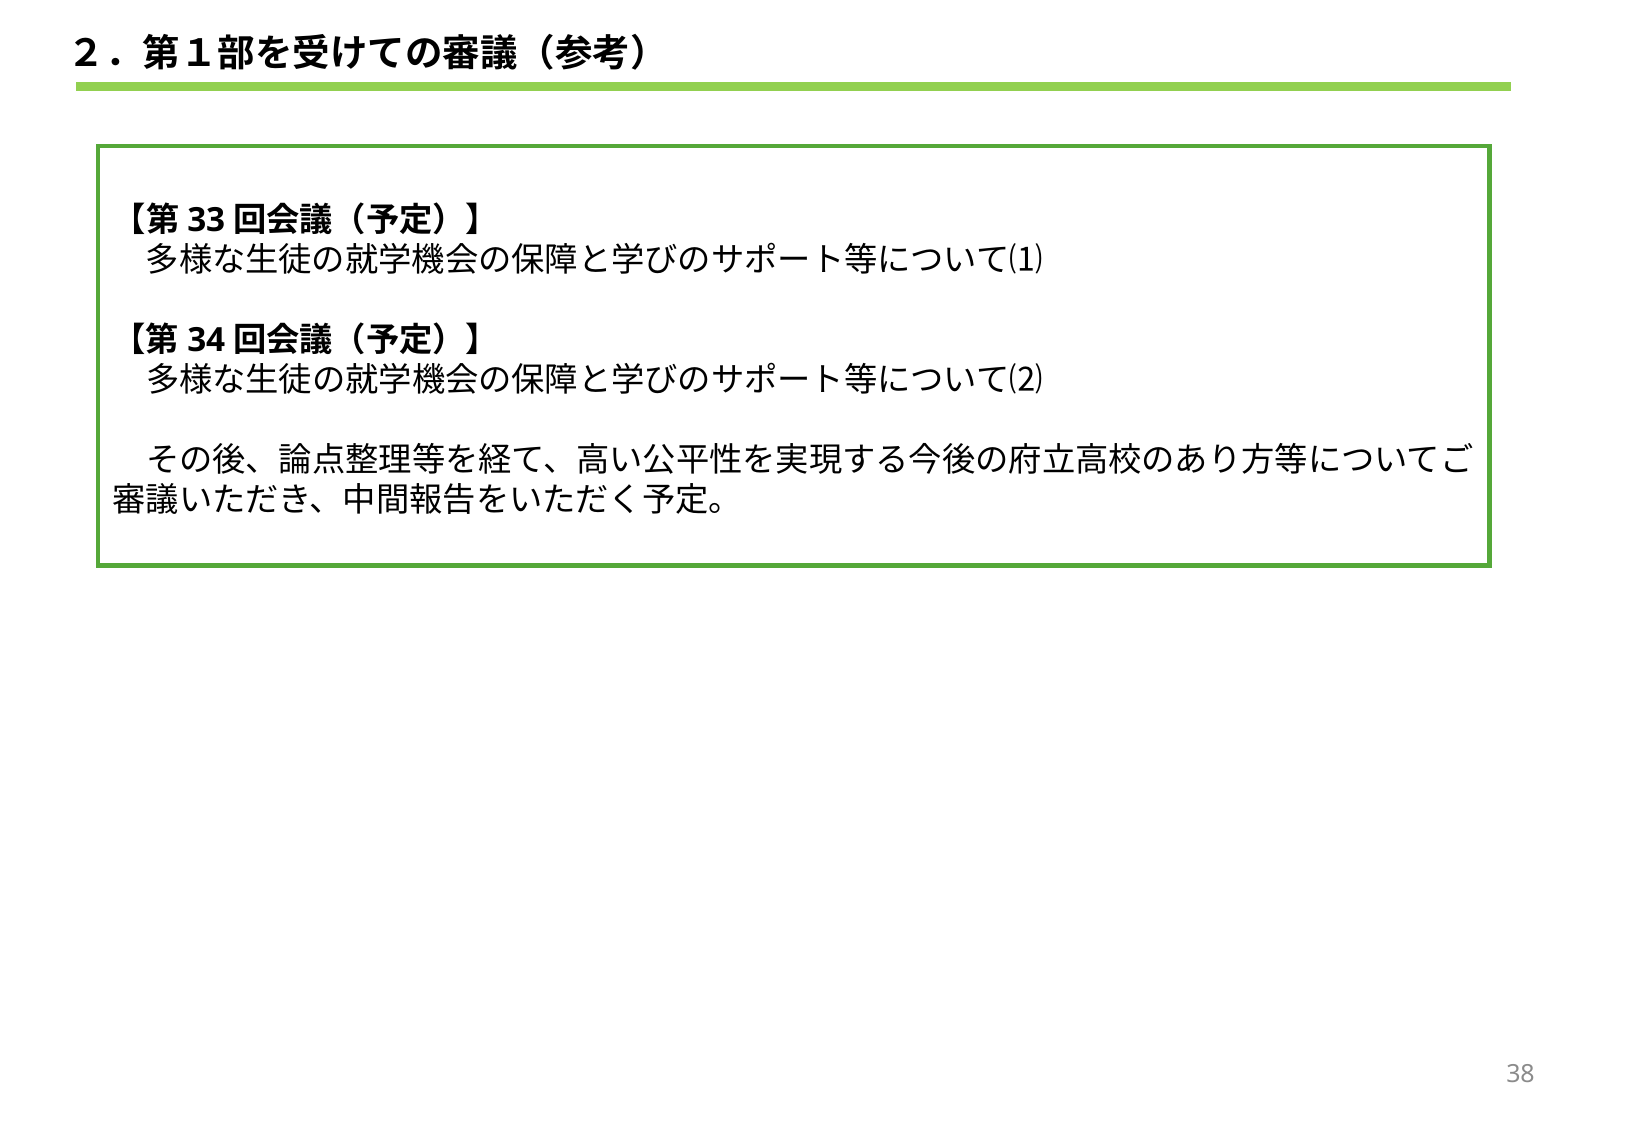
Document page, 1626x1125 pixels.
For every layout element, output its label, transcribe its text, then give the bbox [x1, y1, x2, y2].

text_box ２．第１部を受けての審議（参考） [52, 21, 1372, 82]
text_box 【第33回会議（予定）】 多様な生徒の就学機会の保障と学びのサポート等について⑴ 【第34回会議（予定）】 多様な生徒の就学機会の保障と学びのサポート等について⑵ その後、論点整理等を経て、高い公平性を実現する今後の府立高校のあり方等についてご審議いただき、中間報告をいただく予定。 [97, 145, 1490, 567]
slide_number 38 [1184, 1044, 1550, 1105]
